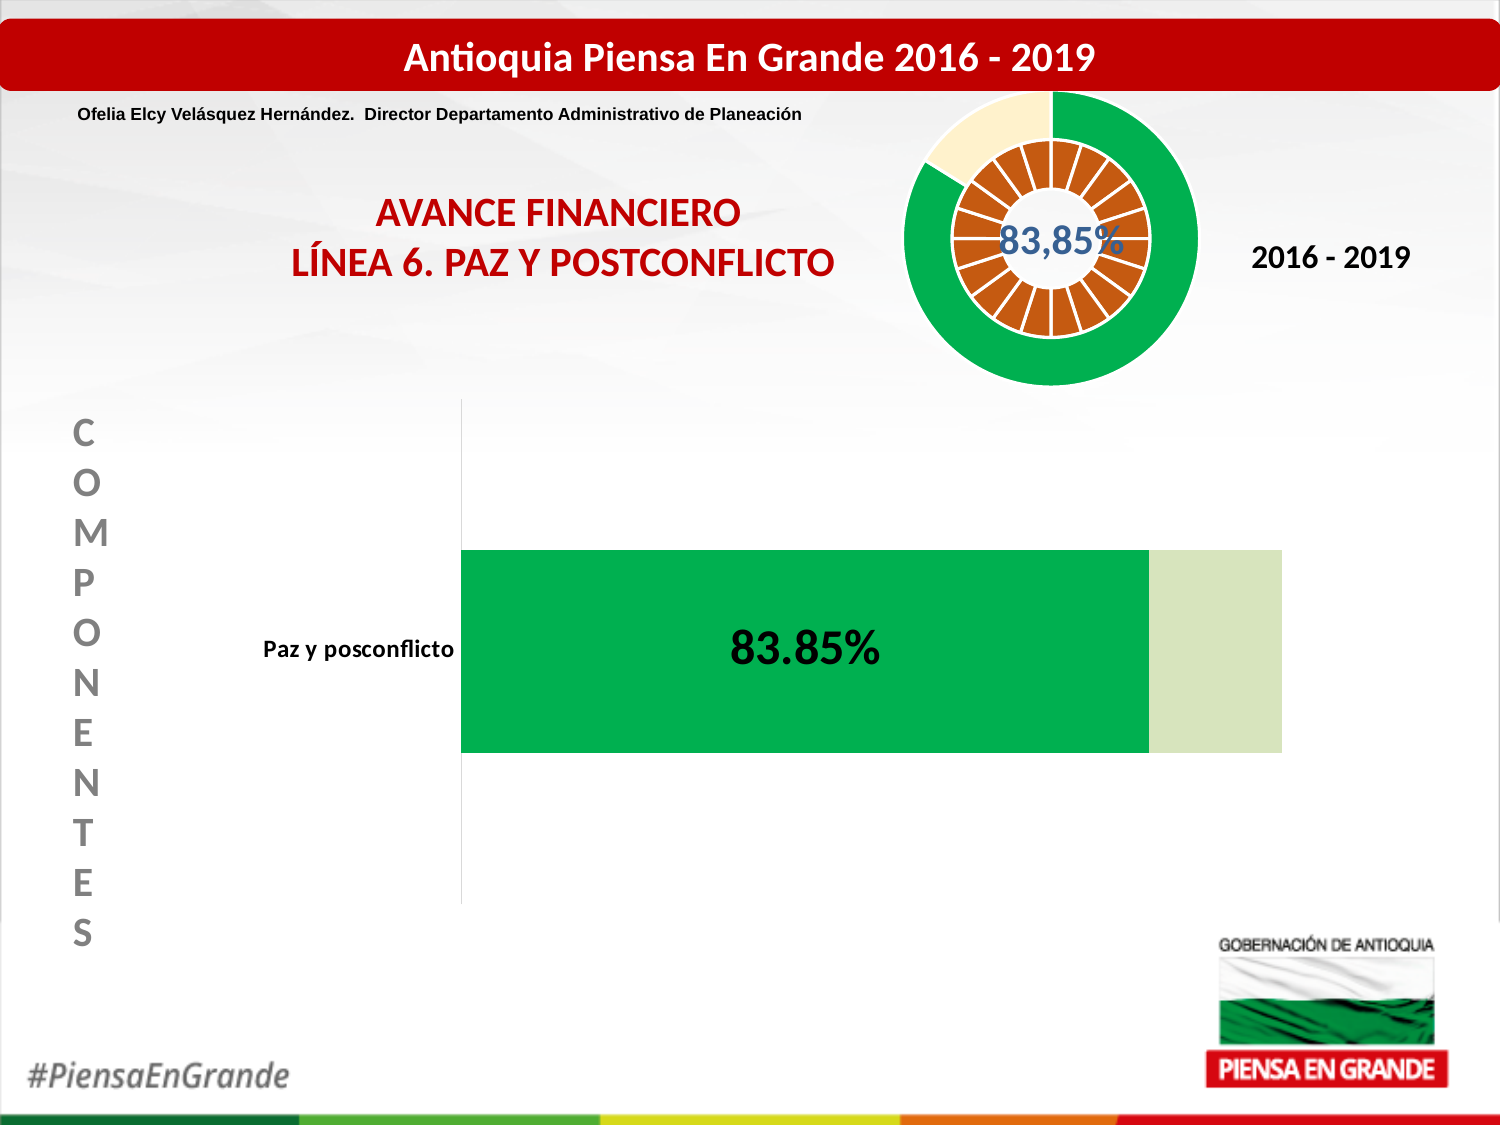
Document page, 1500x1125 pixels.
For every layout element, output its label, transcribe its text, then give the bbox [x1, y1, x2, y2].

text_box Antioquia Piensa En Grande 2016 - 2019 [0, 18, 1500, 91]
picture [0, 86, 1500, 1125]
text_box Ofelia Elcy Velásquez Hernández. Director Departamento Administrativo de Planeación [62, 96, 856, 131]
text_box AVANCE FINANCIERO LÍNEA 6. PAZ Y POSTCONFLICTO [208, 177, 856, 293]
text_box COMPONENTES [58, 397, 106, 963]
chart [241, 83, 1304, 916]
text_box 2016 - 2019 [1245, 227, 1452, 283]
picture [0, 0, 1500, 23]
